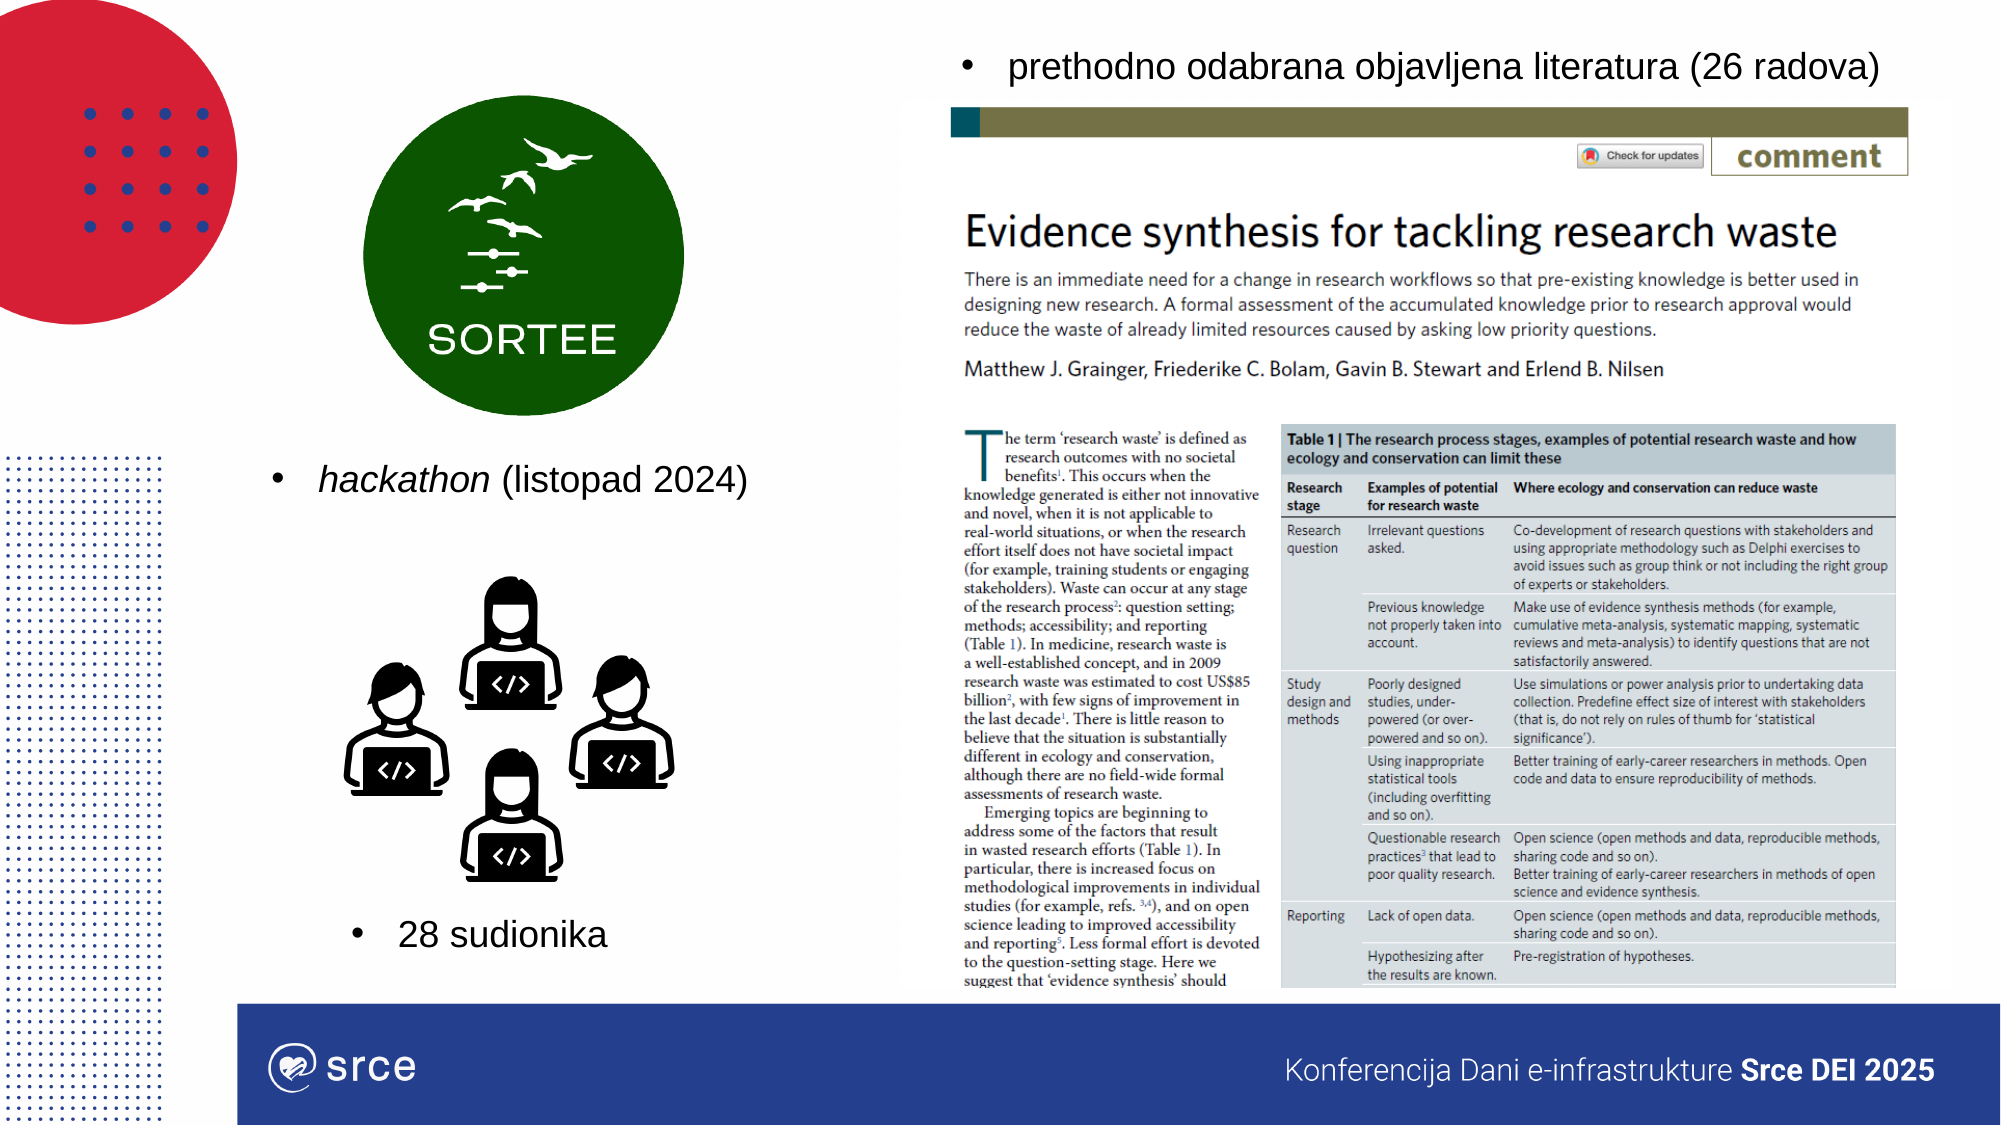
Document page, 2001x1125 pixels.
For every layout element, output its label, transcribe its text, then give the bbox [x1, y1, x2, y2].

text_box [321, 562, 697, 885]
text_box 28 sudionika [336, 902, 658, 963]
picture [0, 0, 2001, 1125]
text_box prethodno odabrana objavljena literatura (26 radova) [946, 34, 2000, 95]
text_box hackathon (listopad 2024) [256, 447, 791, 508]
